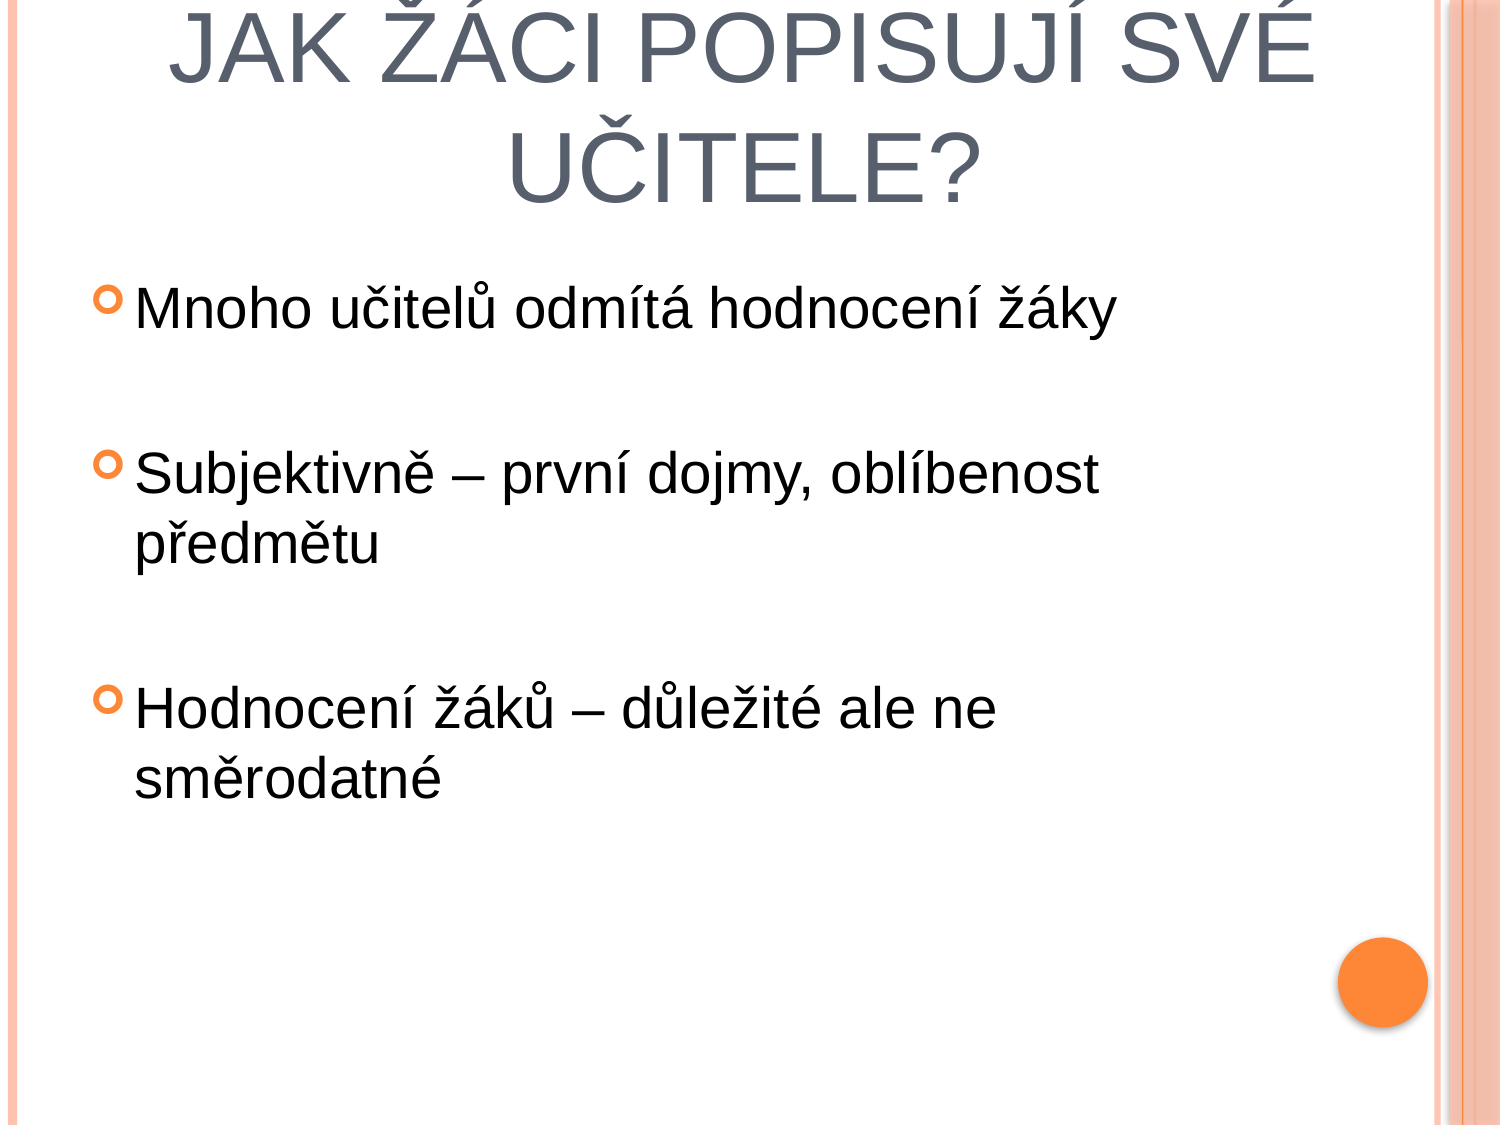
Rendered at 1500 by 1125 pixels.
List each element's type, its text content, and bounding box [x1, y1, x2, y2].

title Jak žáci popisují své učitele? [29, 42, 1459, 231]
list Mnoho učitelů odmítá hodnocení žáky Subjektivně – první dojmy, oblíbenost předmětu Hodnocení žáků – důležité ale ne směrodatné [75, 262, 1300, 1062]
